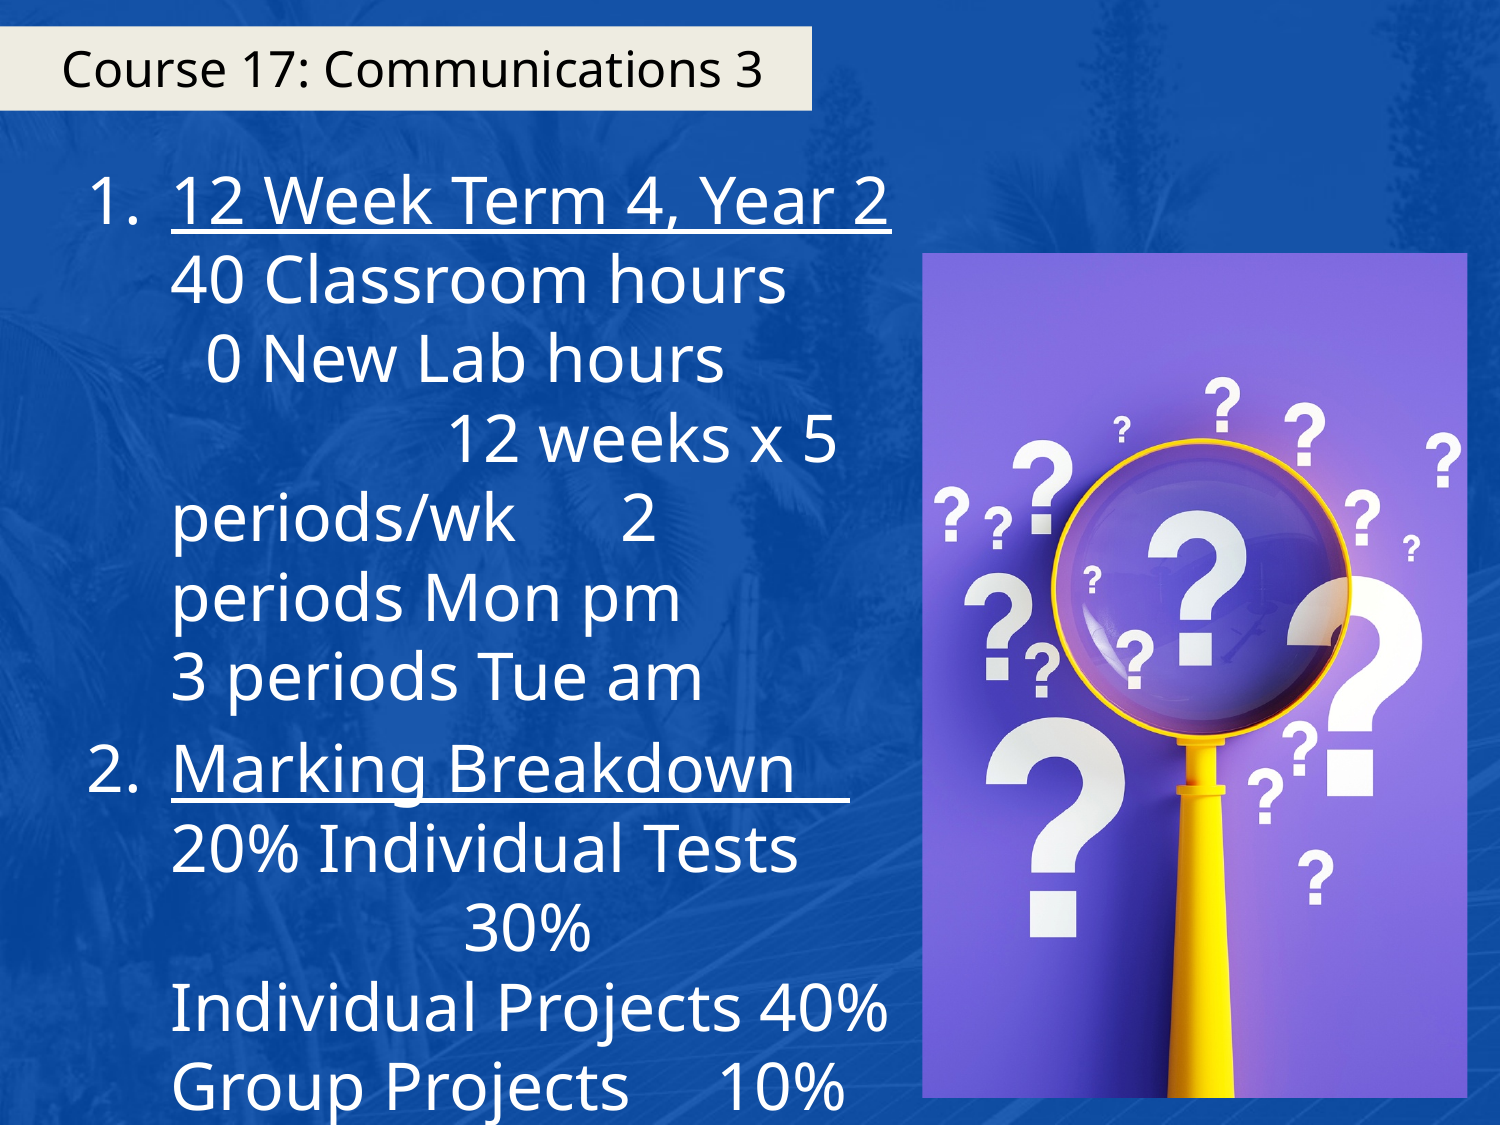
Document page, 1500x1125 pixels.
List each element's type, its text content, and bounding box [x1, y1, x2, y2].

picture [0, 0, 1500, 1125]
list 12 Week Term 4, Year 2 40 Classroom hours 0 New Lab hours 12 weeks x 5 periods/wk 2 periods Mon pm 3 periods Tue am Marking Breakdown 20% Individual Tests 30% Individual Projects 40% Group Projects 10% Employability Skills [71, 150, 923, 1082]
title Course 17: Communications 3 [24, 11, 802, 123]
